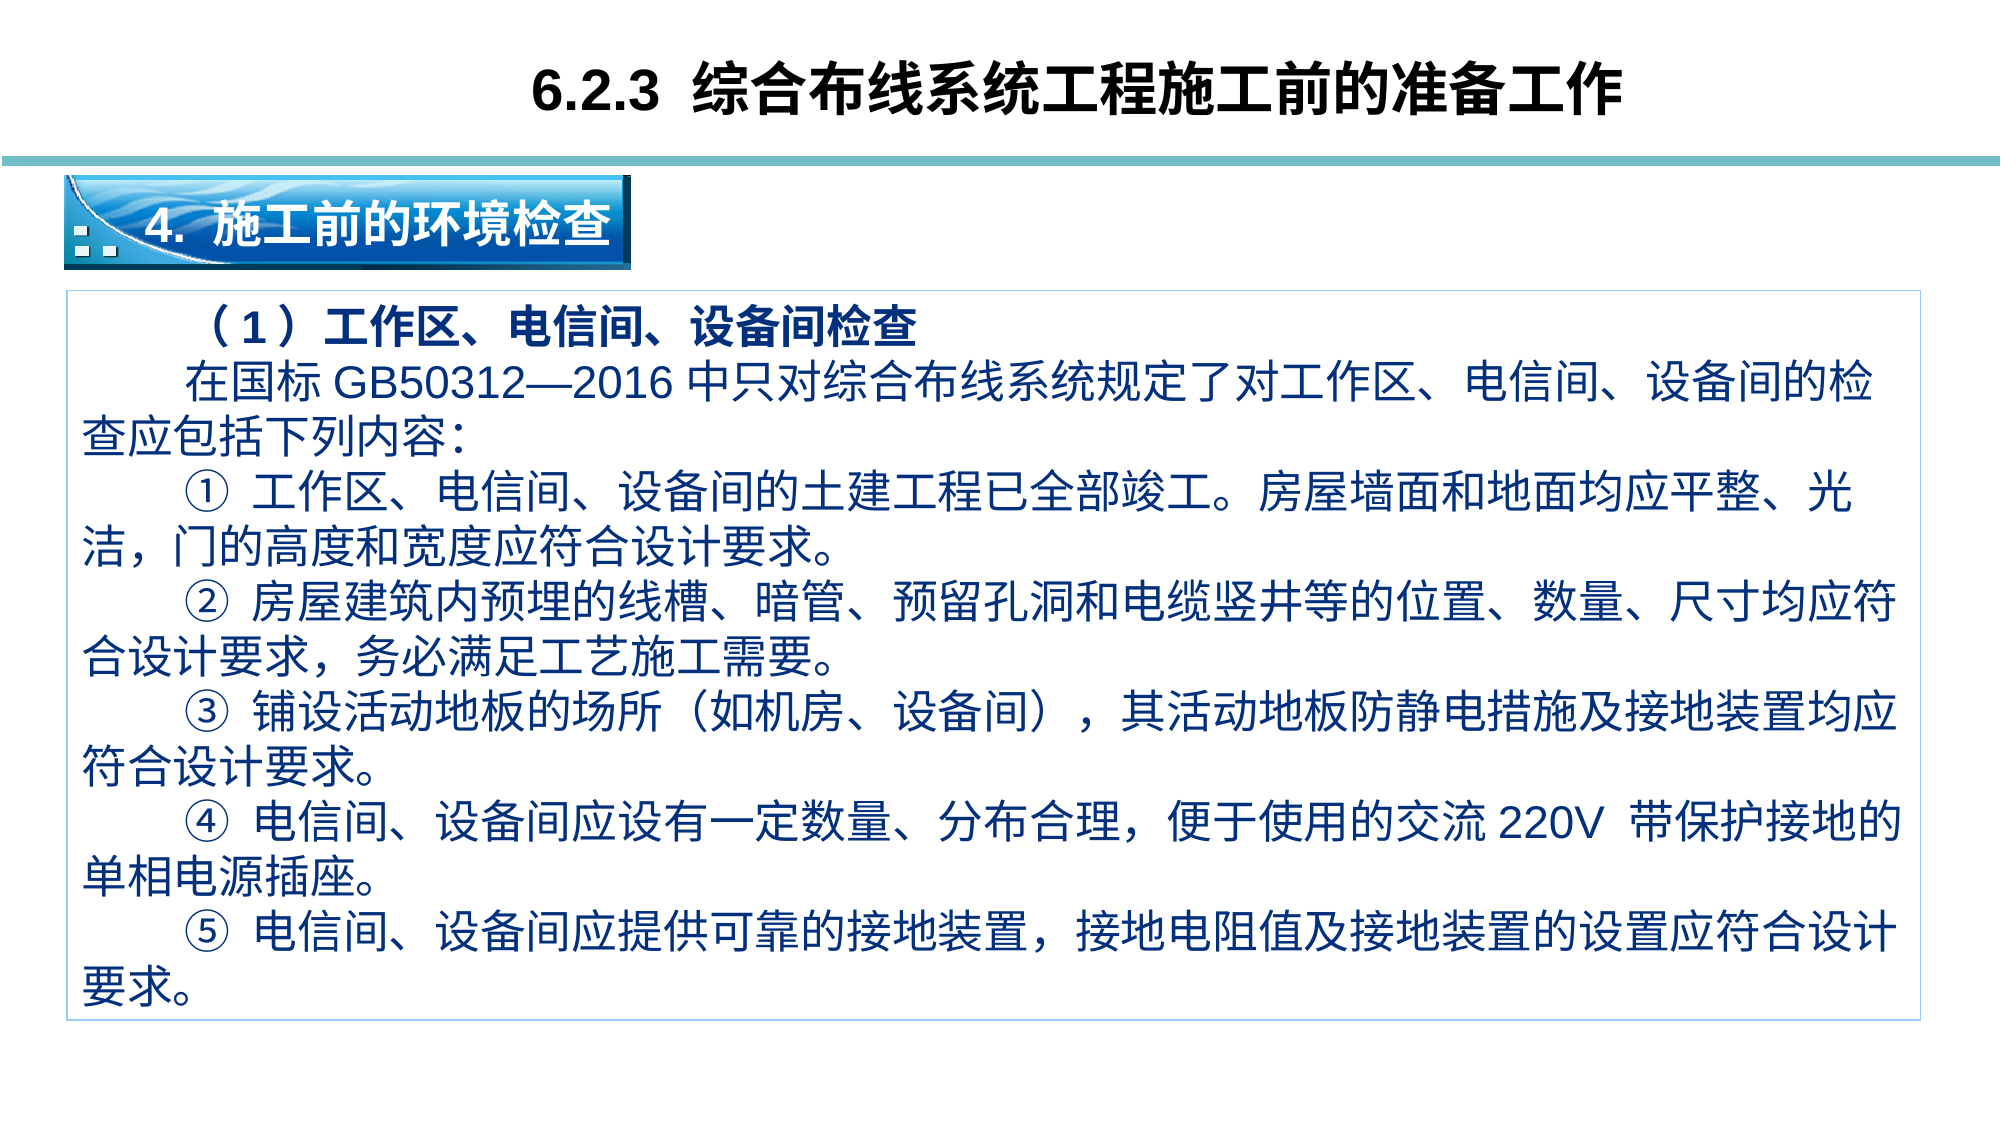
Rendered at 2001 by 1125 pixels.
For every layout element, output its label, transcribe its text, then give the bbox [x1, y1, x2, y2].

picture [362, 264, 632, 271]
text_box （1）工作区、电信间、设备间检查 在国标GB50312—2016中只对综合布线系统规定了对工作区、电信间、设备间的检查应包括下列内容： ① 工作区、电信间、设备间的土建工程已全部竣工。房屋墙面和地面均应平整、光洁，门的高度和宽度应符合设计要求。 ② 房屋建筑内预埋的线槽、暗管、预留孔洞和电缆竖井等的位置、数量、尺寸均应符合设计要求，务必满足工艺施工需要。 ③ 铺设活动地板的场所（如机房、设备间），其活动地板防静电措施及接地装置均应符合设计要求。 ④ 电信间、设备间应设有一定数量、分布合理，便于使用的交流220V 带保护接地的单相电源插座。 ⑤ 电信间、设备间应提供可靠的接地装置，接地电阻值及接地装置的设置应符合设计要求。 [66, 290, 1921, 1021]
title 6.2.3 综合布线系统工程施工前的准备工作 [480, 45, 1675, 161]
picture [63, 175, 623, 263]
